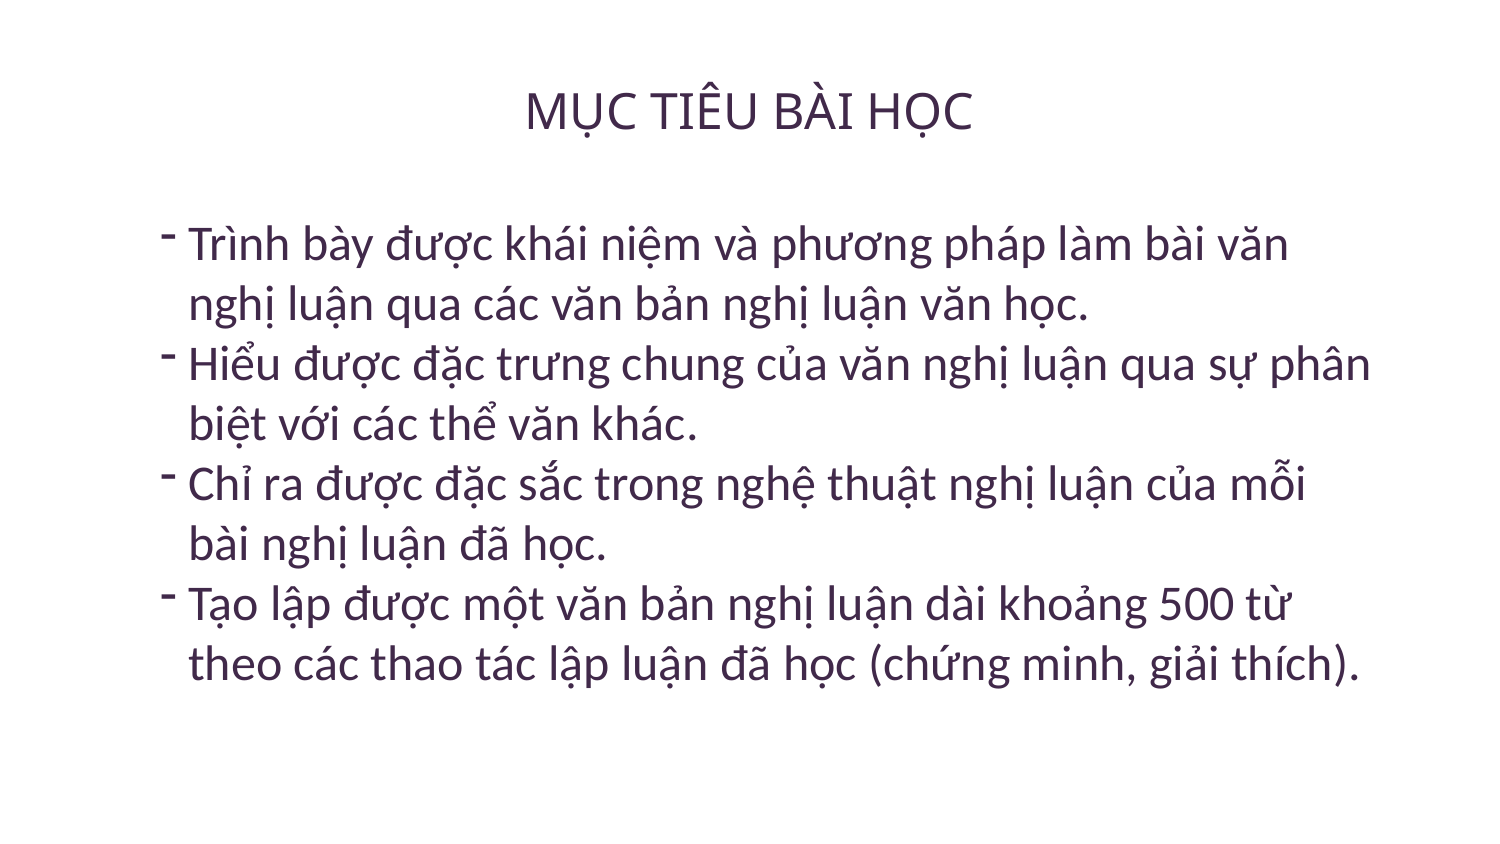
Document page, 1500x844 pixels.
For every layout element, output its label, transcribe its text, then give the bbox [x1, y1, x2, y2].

title MỤC TIÊU BÀI HỌC [119, 64, 1380, 132]
list Trình bày được khái niệm và phương pháp làm bài văn nghị luận qua các văn bản nghị luận văn học. Hiểu được đặc trưng chung của văn nghị luận qua sự phân biệt với các thể văn khác. Chỉ ra được đặc sắc trong nghệ thuật nghị luận của mỗi bài nghị luận đã học. Tạo lập được một văn bản nghị luận dài khoảng 500 từ theo các thao tác lập luận đã học (chứng minh, giải thích). [118, 177, 1396, 738]
